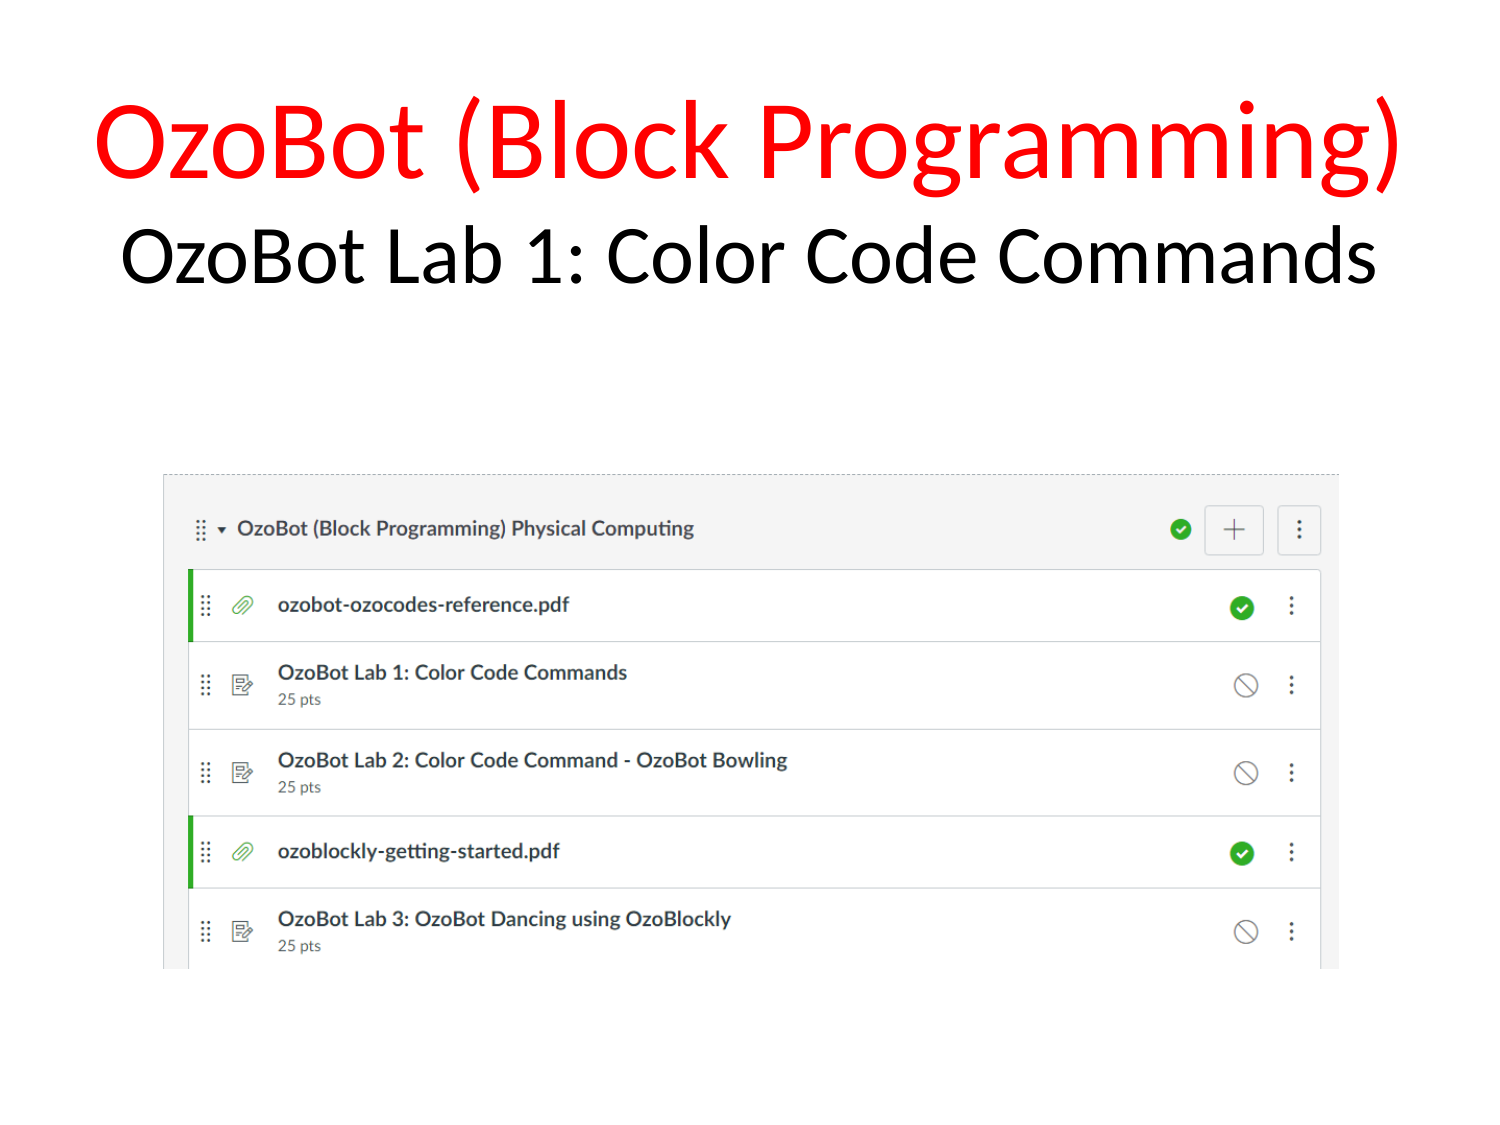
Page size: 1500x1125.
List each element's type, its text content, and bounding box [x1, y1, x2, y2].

picture [162, 474, 1339, 969]
title OzoBot (Block Programming) OzoBot Lab 1: Color Code Commands [49, 62, 1451, 304]
